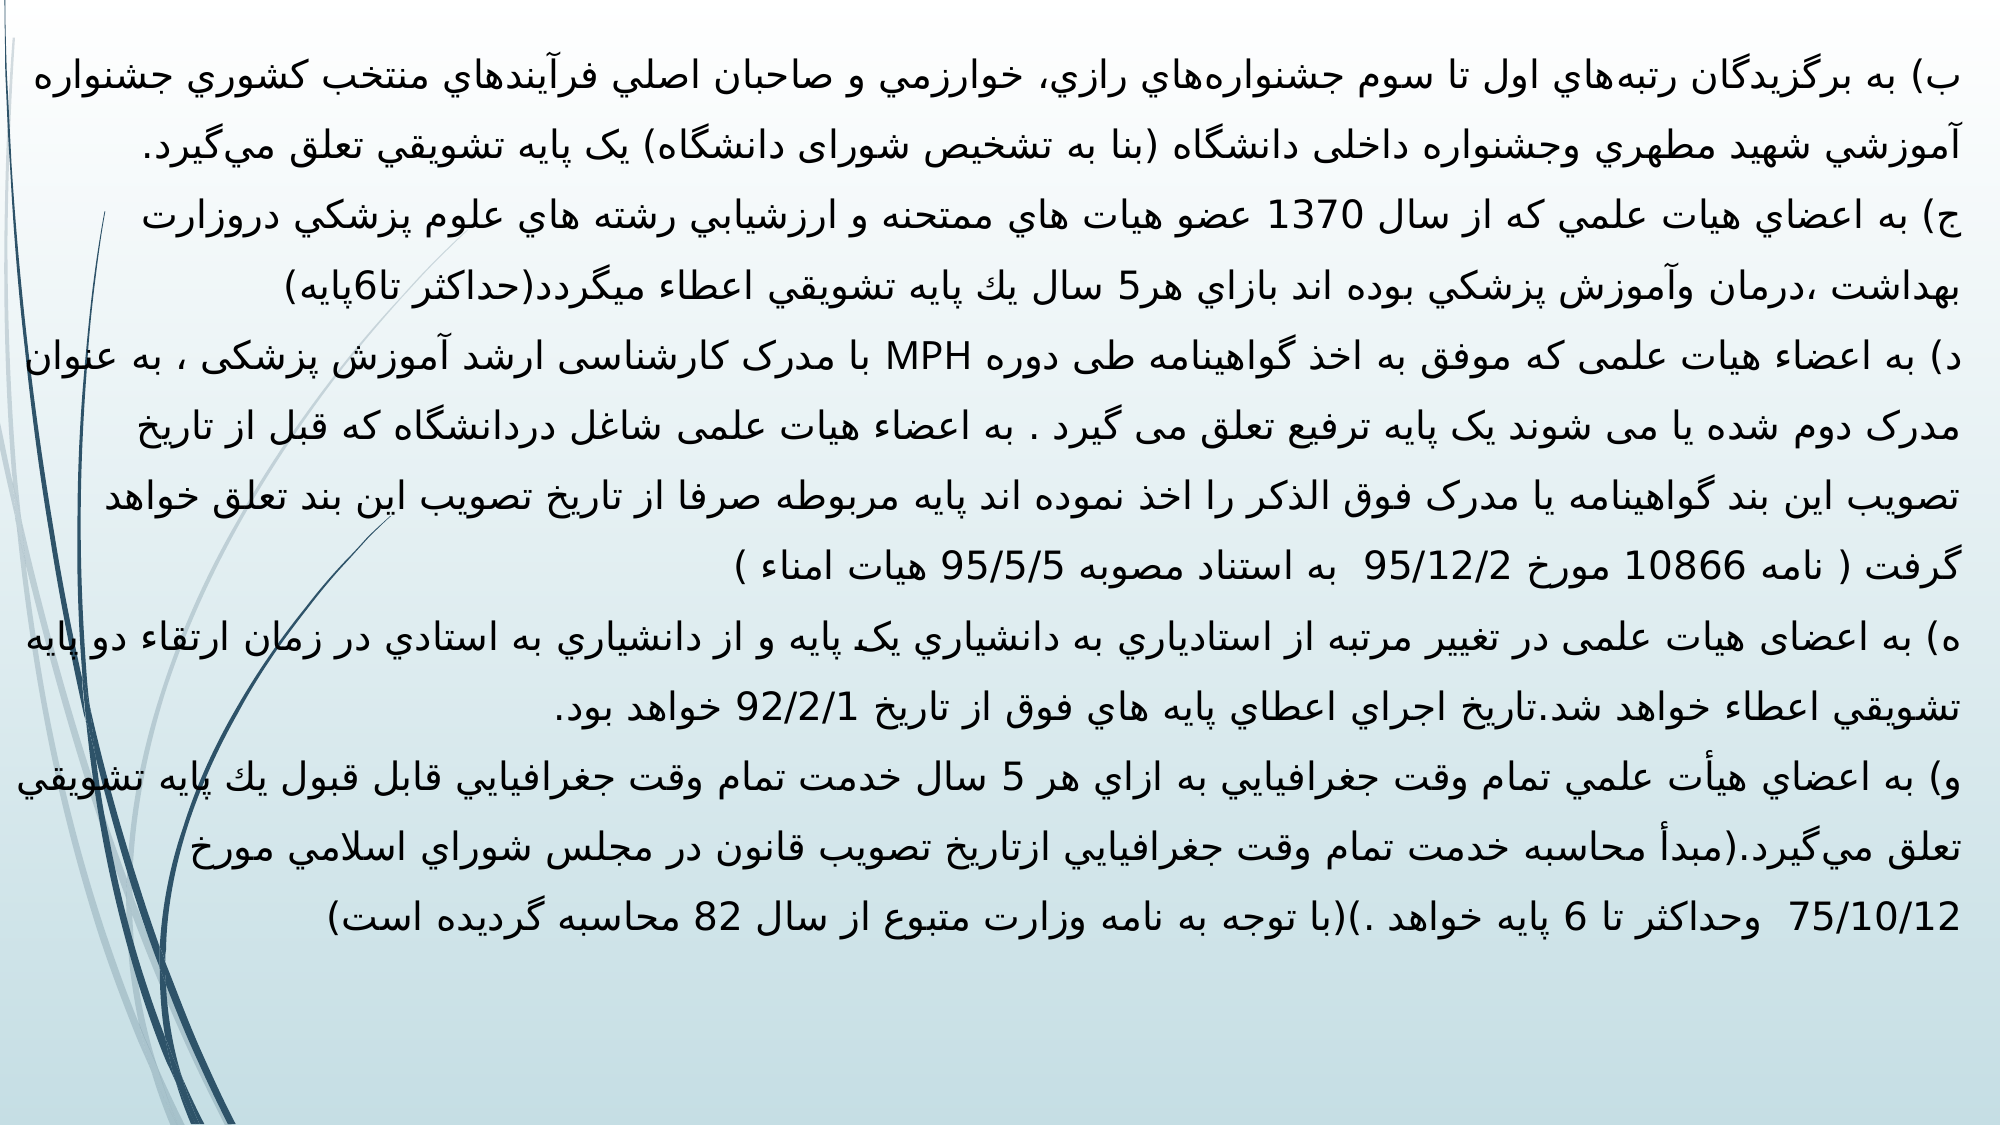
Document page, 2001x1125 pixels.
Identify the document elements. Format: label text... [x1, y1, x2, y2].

title ب) به برگزيدگان رتبه‌هاي اول تا سوم جشنواره‌هاي رازي، خوارزمي و صاحبان اصلي فرآيندهاي منتخب كشوري جشنواره آموزشي شهيد مطهري وجشنواره داخلی دانشگاه (بنا به تشخیص شورای دانشگاه) يک پايه تشويقي تعلق مي‌گيرد. ج) به اعضاي هيات علمي كه از سال 1370 عضو هيات هاي ممتحنه و ارزشيابي رشته هاي علوم پزشكي دروزارت بهداشت ،درمان وآموزش پزشكي بوده اند بازاي هر5 سال يك پايه تشويقي اعطاء ميگردد(حداكثر تا6پايه) د) به اعضاء هیات علمی که موفق به اخذ گواهینامه طی دوره MPH با مدرک کارشناسی ارشد آموزش پزشکی ، به عنوان مدرک دوم شده یا می شوند یک پایه ترفیع تعلق می گیرد . به اعضاء هیات علمی شاغل دردانشگاه که قبل از تاریخ تصویب این بند گواهینامه یا مدرک فوق الذکر را اخذ نموده اند پایه مربوطه صرفا از تاریخ تصویب این بند تعلق خواهد گرفت ( نامه 10866 مورخ 95/12/2 به استناد مصوبه 95/5/5 هیات امناء ) ه) به اعضای هیات علمی در تغيير مرتبه از استادياري به دانشياري يک پايه و از دانشياري به استادي در زمان ارتقاء دو پايه تشويقي اعطاء خواهد شد.تاريخ اجراي اعطاي پايه هاي فوق از تاريخ 92/2/1 خواهد بود. و) به اعضاي هيأت علمي تمام وقت جغرافيايي به ازاي هر 5 سال خدمت تمام وقت جغرافيايي قابل قبول يك پايه تشويقي تعلق مي‌گيرد.(مبدأ محاسبه خدمت تمام وقت جغرافيايي ازتاريخ تصويب قانون در مجلس شوراي اسلامي مورخ 75/10/12 وحداکثر تا 6 پايه خواهد .)(با توجه به نامه وزارت متبوع از سال 82 محاسبه گردیده است) [0, 18, 1978, 1125]
